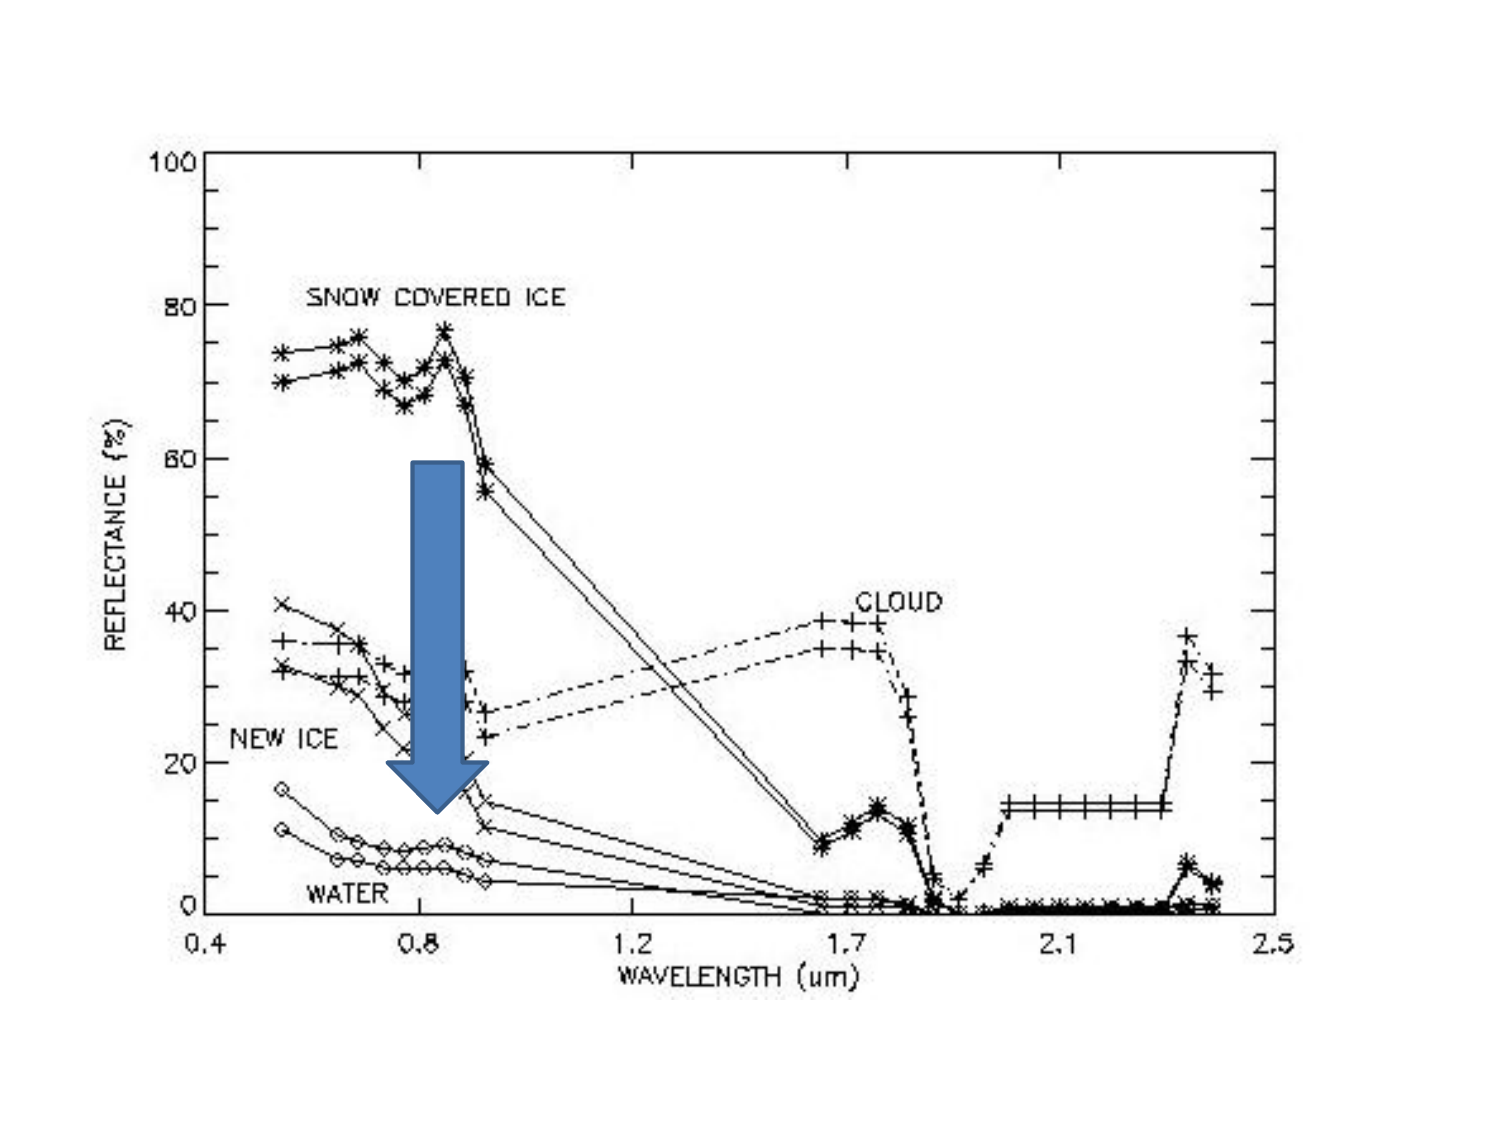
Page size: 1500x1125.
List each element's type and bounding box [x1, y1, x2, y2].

picture [74, 99, 1325, 1001]
